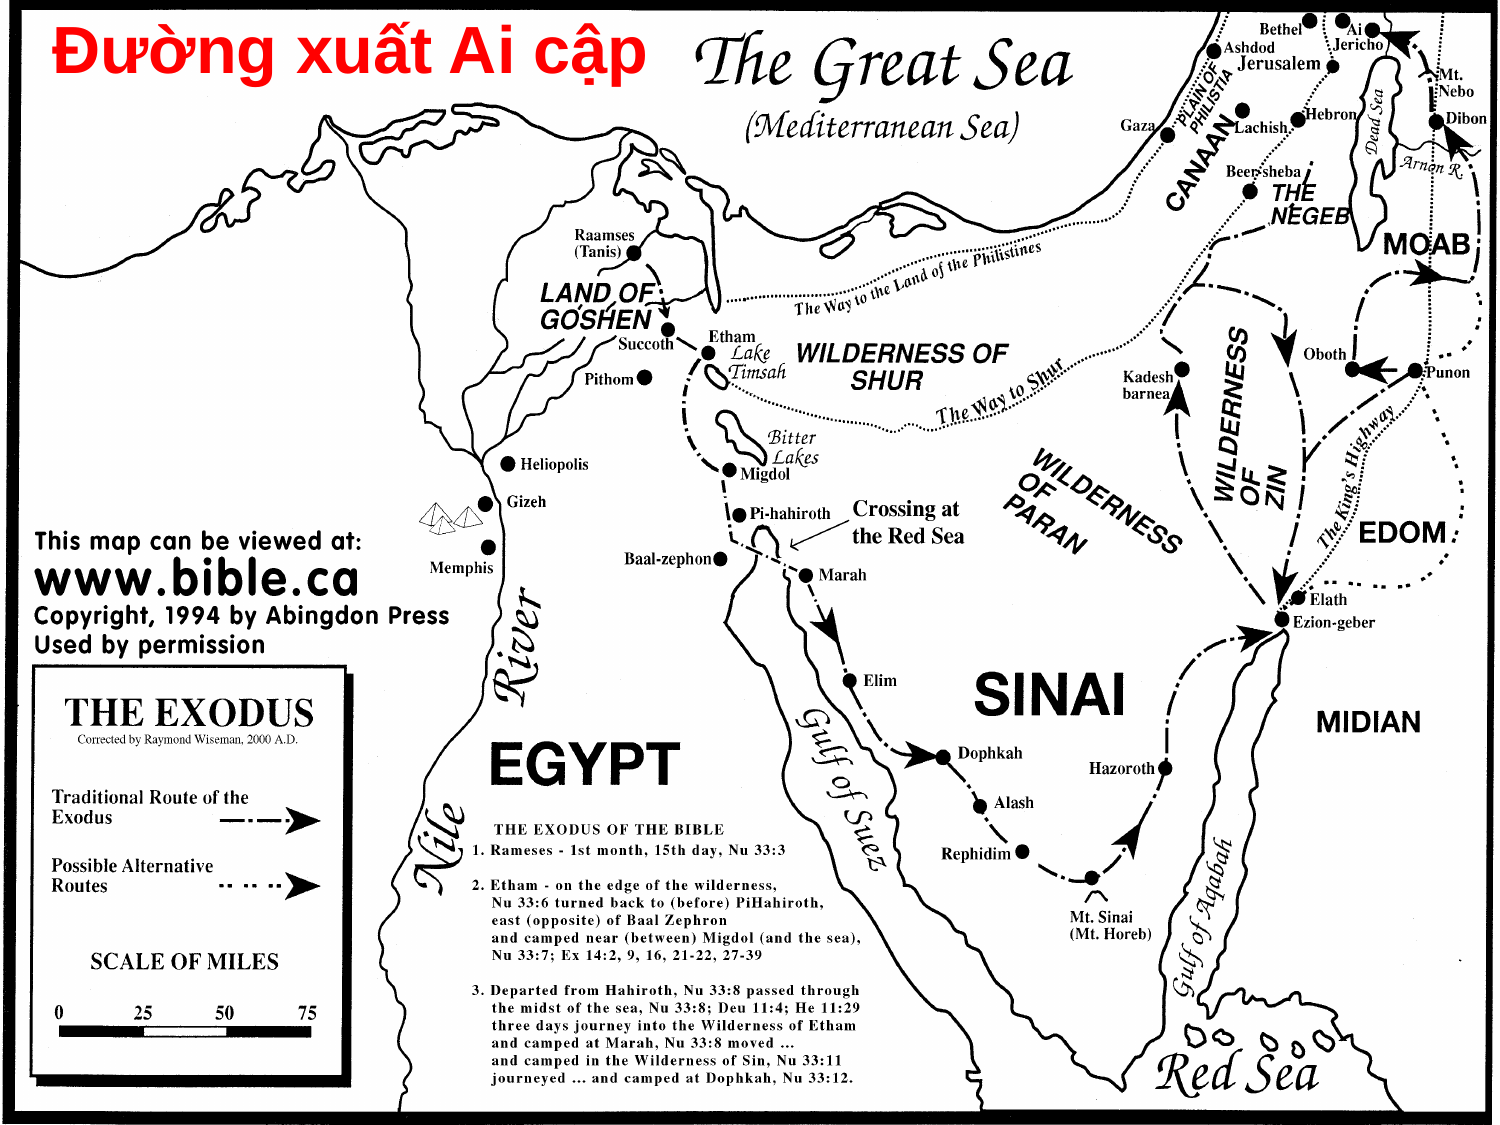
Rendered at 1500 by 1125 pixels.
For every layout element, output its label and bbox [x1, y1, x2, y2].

list [0, 0, 1500, 1125]
